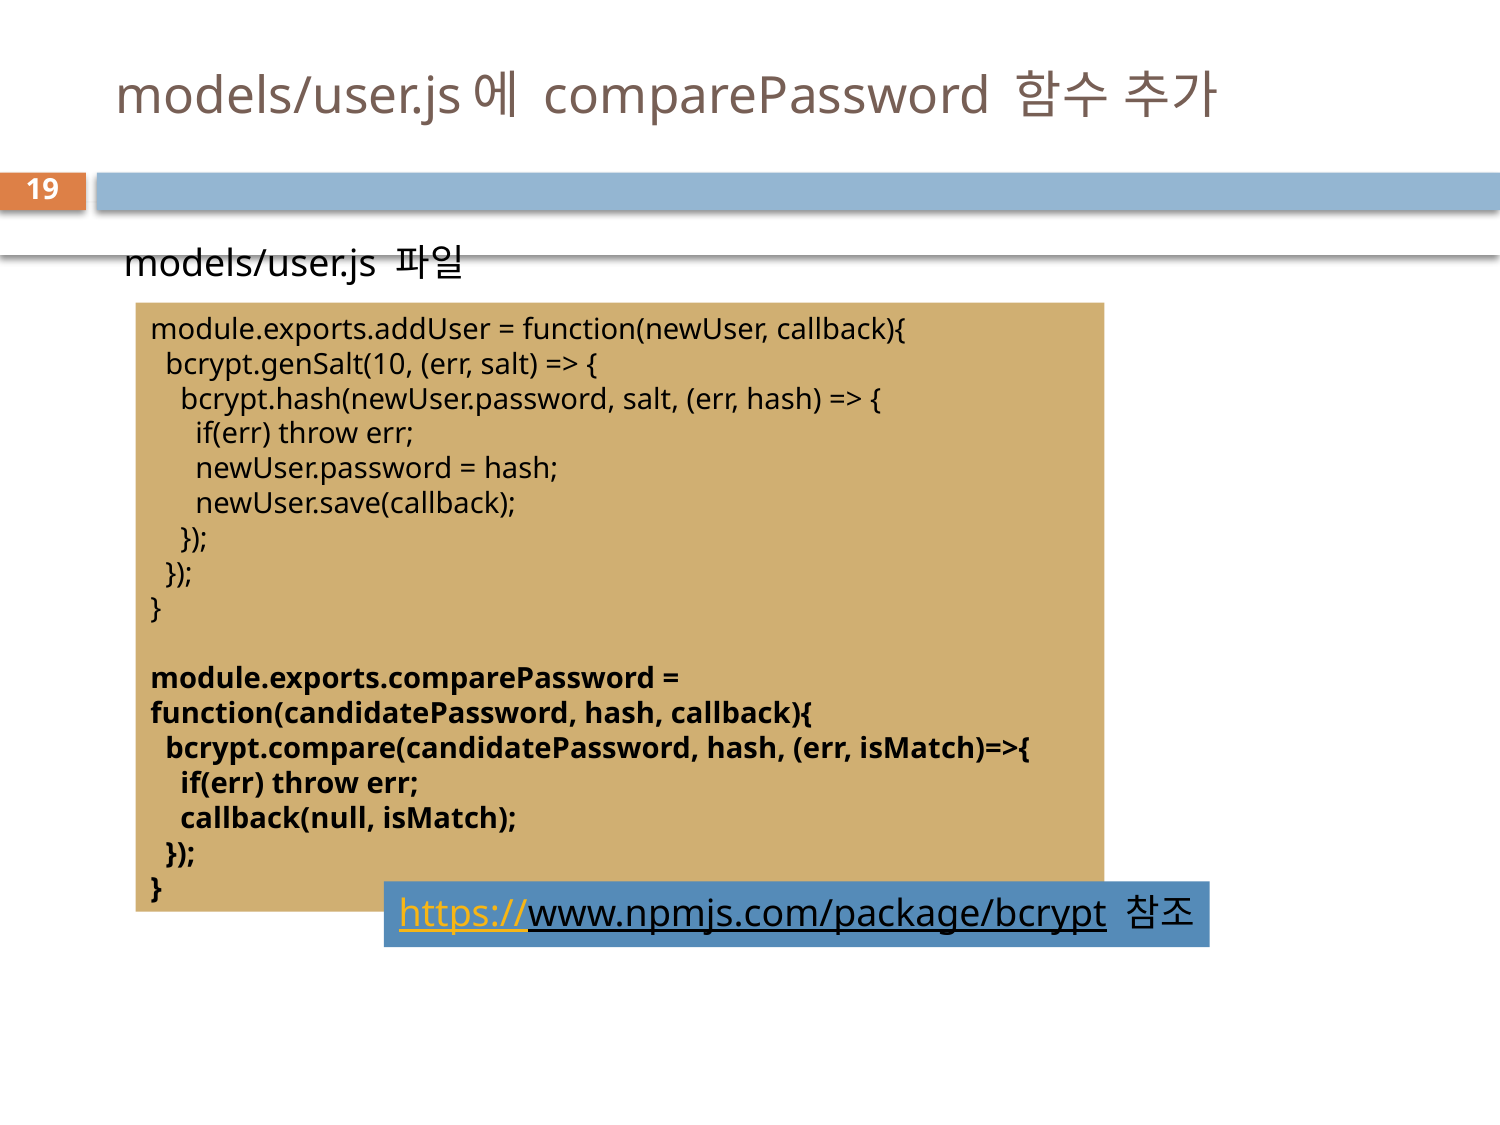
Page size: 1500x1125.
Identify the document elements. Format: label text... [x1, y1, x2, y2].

text_box models/user.js 파일 [108, 231, 491, 292]
slide_number 19 [0, 170, 87, 211]
text_box https://www.npmjs.com/package/bcrypt 참조 [383, 881, 1210, 948]
title models/user.js에 comparePassword 함수 추가 [100, 37, 1438, 149]
text_box module.exports.addUser = function(newUser, callback){ bcrypt.genSalt(10, (err, salt) => { bcrypt.hash(newUser.password, salt, (err, hash) => { if(err) throw err; newUser.password = hash; newUser.save(callback); }); }); } module.exports.comparePassword = function(candidatePassword, hash, callback){ bcrypt.compare(candidatePassword, hash, (err, isMatch)=>{ if(err) throw err; callback(null, isMatch); }); } [135, 302, 1105, 912]
